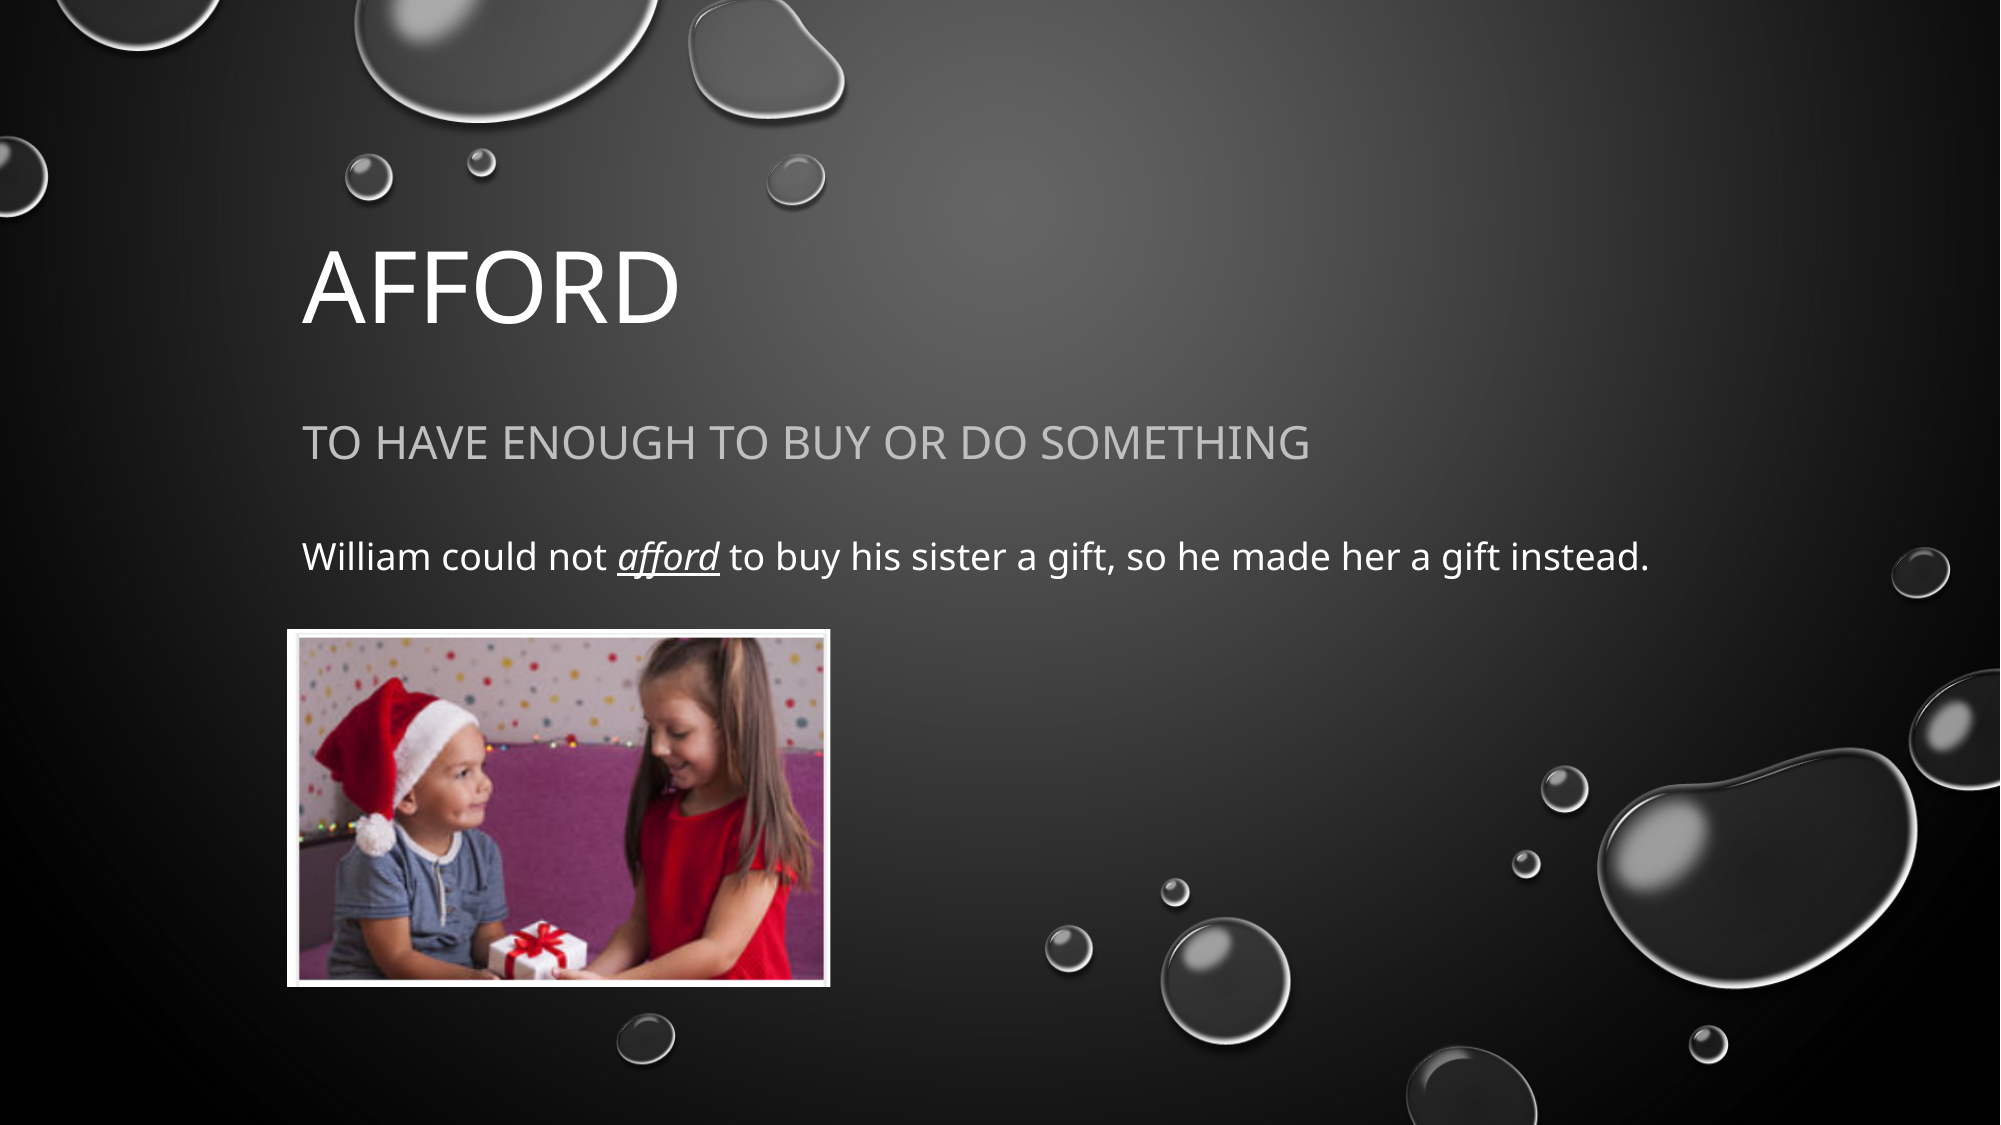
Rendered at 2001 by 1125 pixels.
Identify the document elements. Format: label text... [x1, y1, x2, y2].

title afford [287, 213, 1713, 353]
picture [0, 0, 2000, 1125]
subtitle To have enough to buy or do something [287, 395, 1713, 483]
text_box William could not afford to buy his sister a gift, so he made her a gift instead. [287, 525, 1860, 586]
